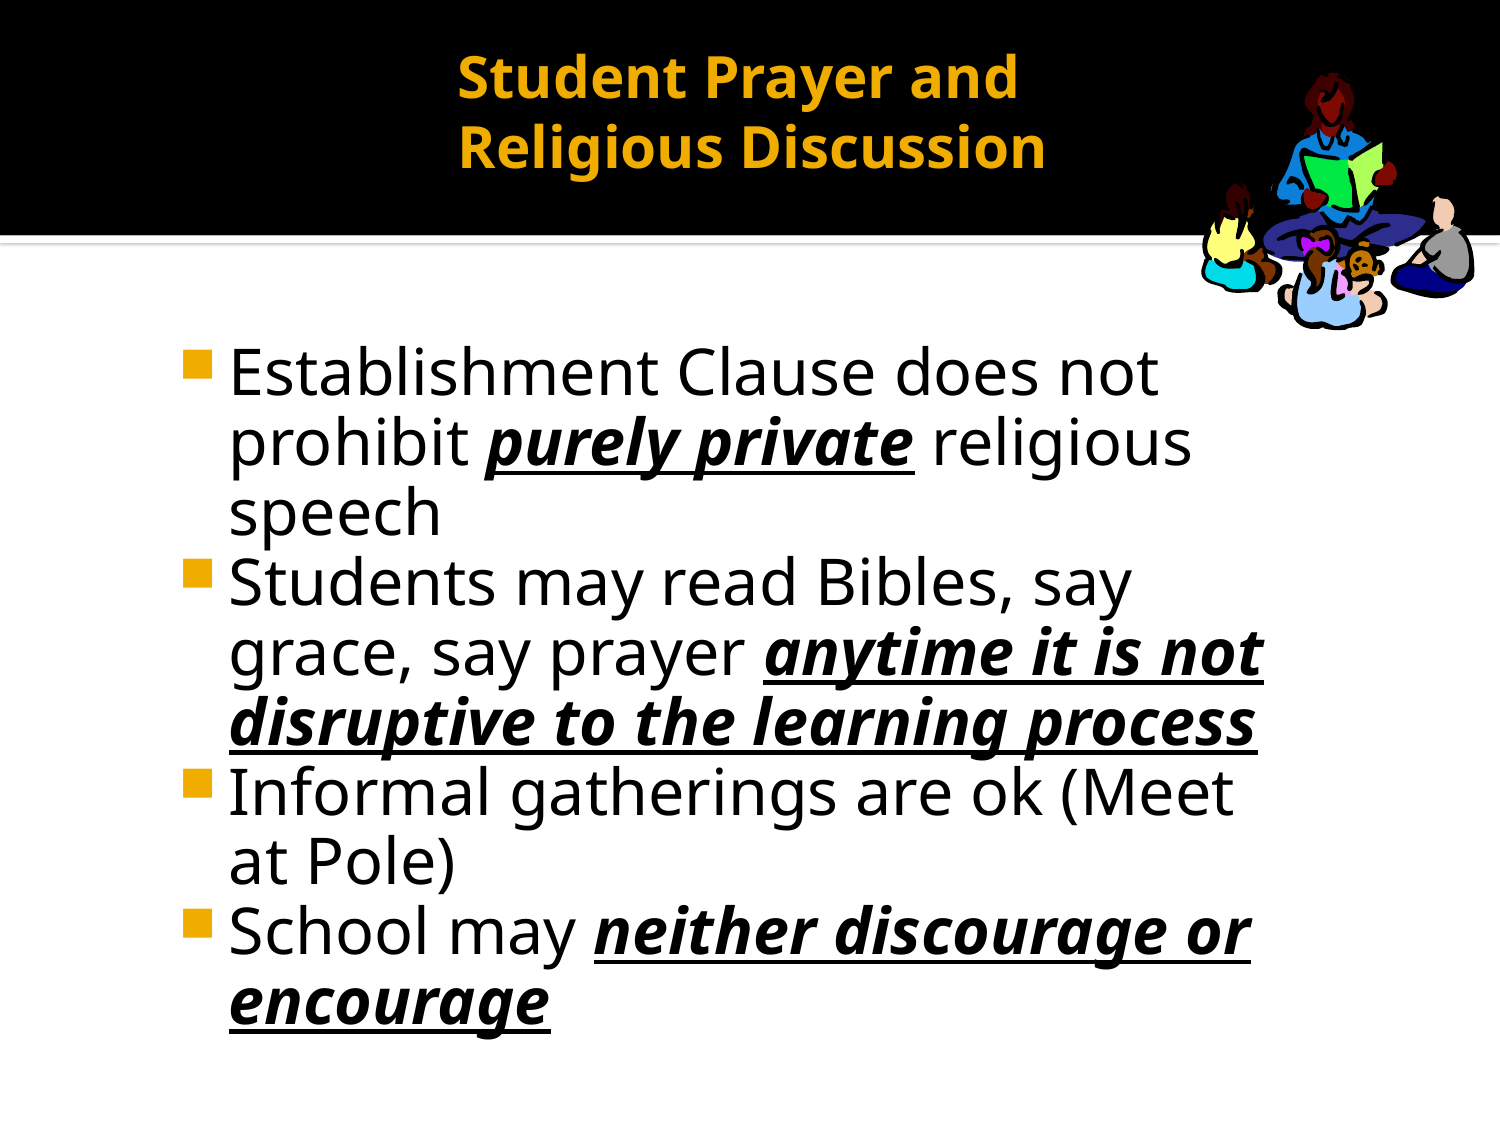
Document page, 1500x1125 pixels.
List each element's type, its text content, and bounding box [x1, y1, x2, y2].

list Establishment Clause does not prohibit purely private religious speech Students may read Bibles, say grace, say prayer anytime it is not disruptive to the learning process Informal gatherings are ok (Meet at Pole) School may neither discourage or encourage [150, 324, 1319, 1047]
picture [1199, 70, 1475, 331]
title Student Prayer and Religious Discussion [442, 26, 1151, 195]
